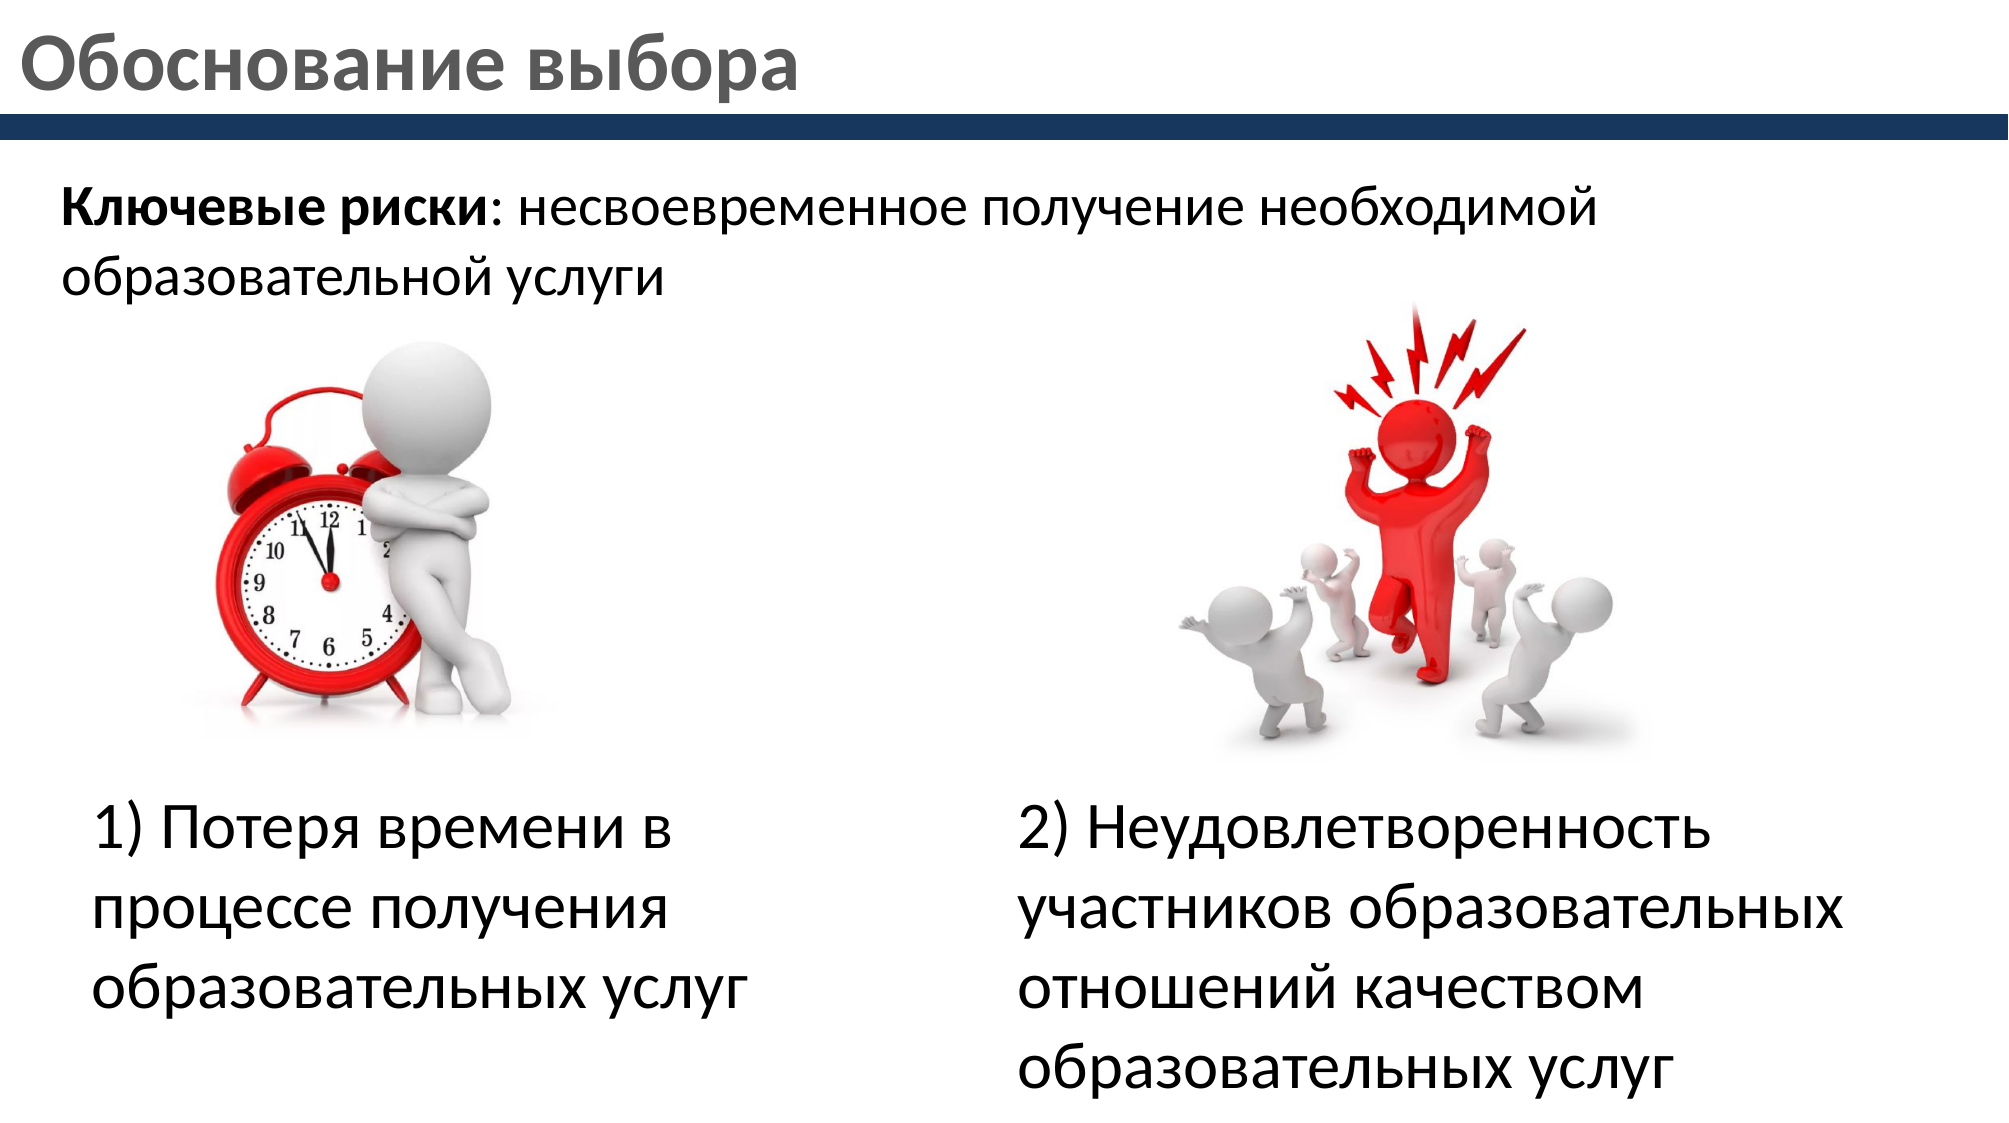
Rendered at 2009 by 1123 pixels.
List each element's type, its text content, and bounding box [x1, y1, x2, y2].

picture [1158, 298, 1655, 764]
text_box 2) Неудовлетворенность участников образовательных отношений качеством образовательных услуг [1002, 774, 1954, 1110]
picture [165, 322, 580, 741]
text_box [0, 114, 2008, 140]
text_box Ключевые риски: несвоевременное получение необходимой образовательной услуги [47, 160, 1949, 315]
text_box 1) Потеря времени в процессе получения образовательных услуг [76, 774, 780, 1030]
text_box Обоснование выбора [5, 0, 1407, 115]
